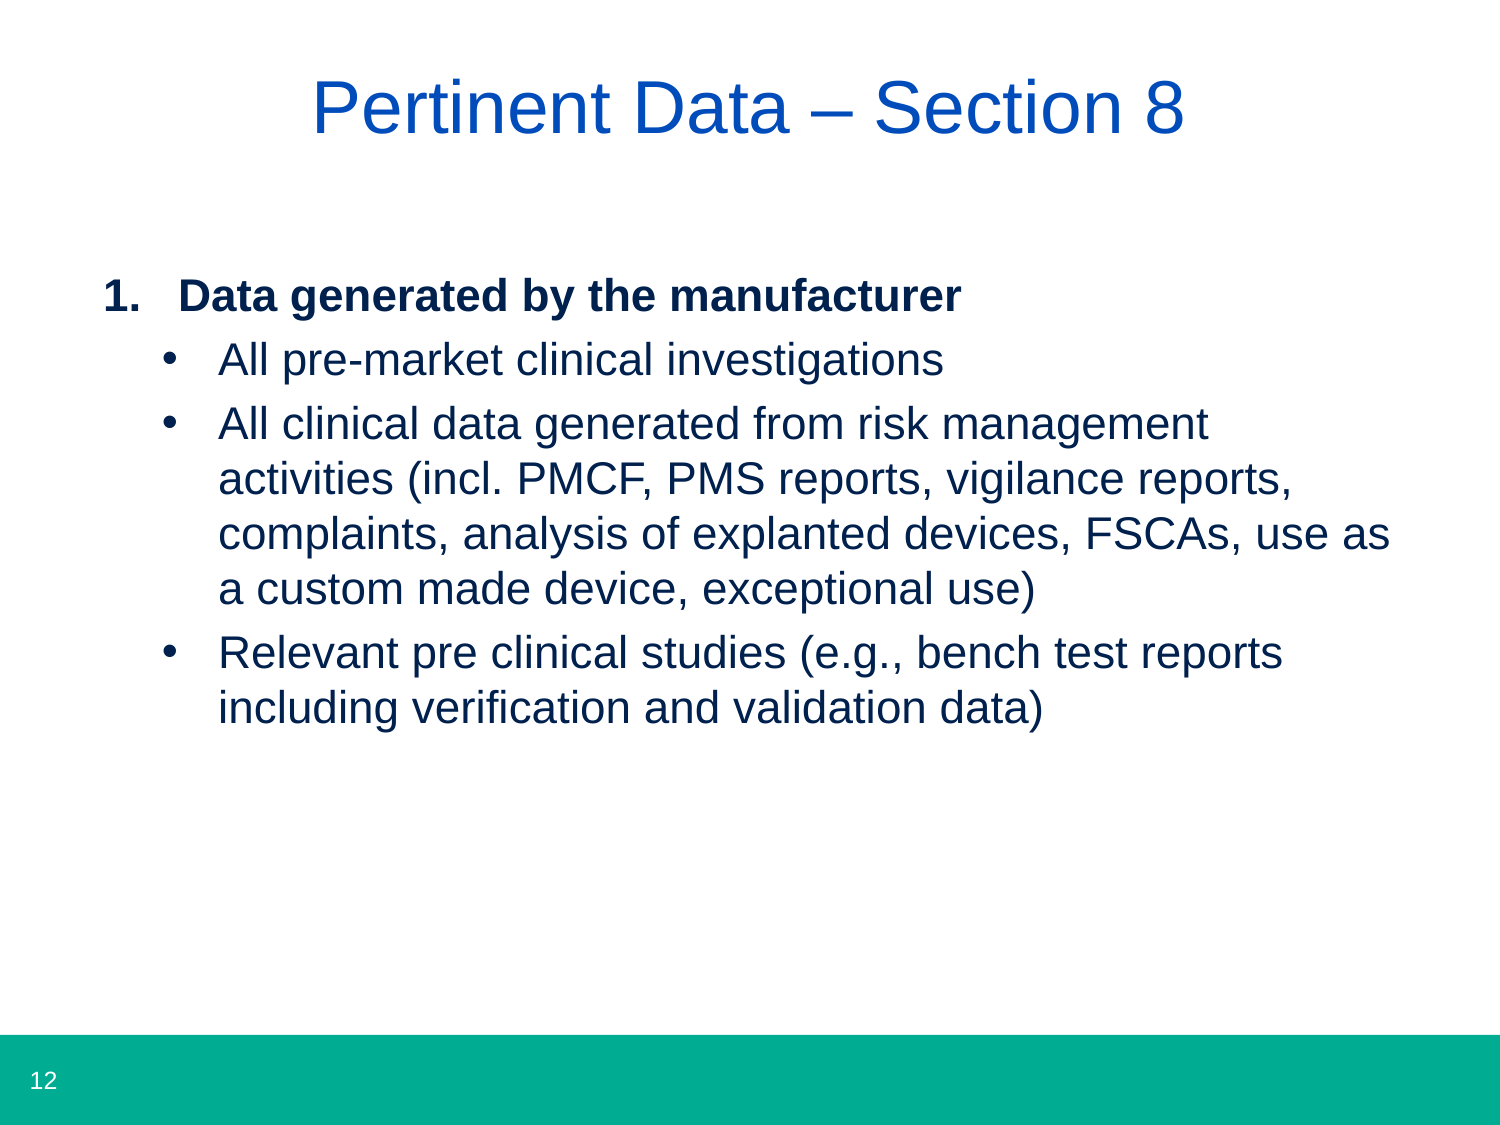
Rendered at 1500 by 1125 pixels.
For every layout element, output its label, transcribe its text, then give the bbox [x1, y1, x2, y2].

list Data generated by the manufacturer All pre-market clinical investigations All clinical data generated from risk management activities (incl. PMCF, PMS reports, vigilance reports, complaints, analysis of explanted devices, FSCAs, use as a custom made device, exceptional use) Relevant pre clinical studies (e.g., bench test reports including verification and validation data) [103, 265, 1397, 974]
title Pertinent Data – Section 8 [103, 58, 1396, 177]
